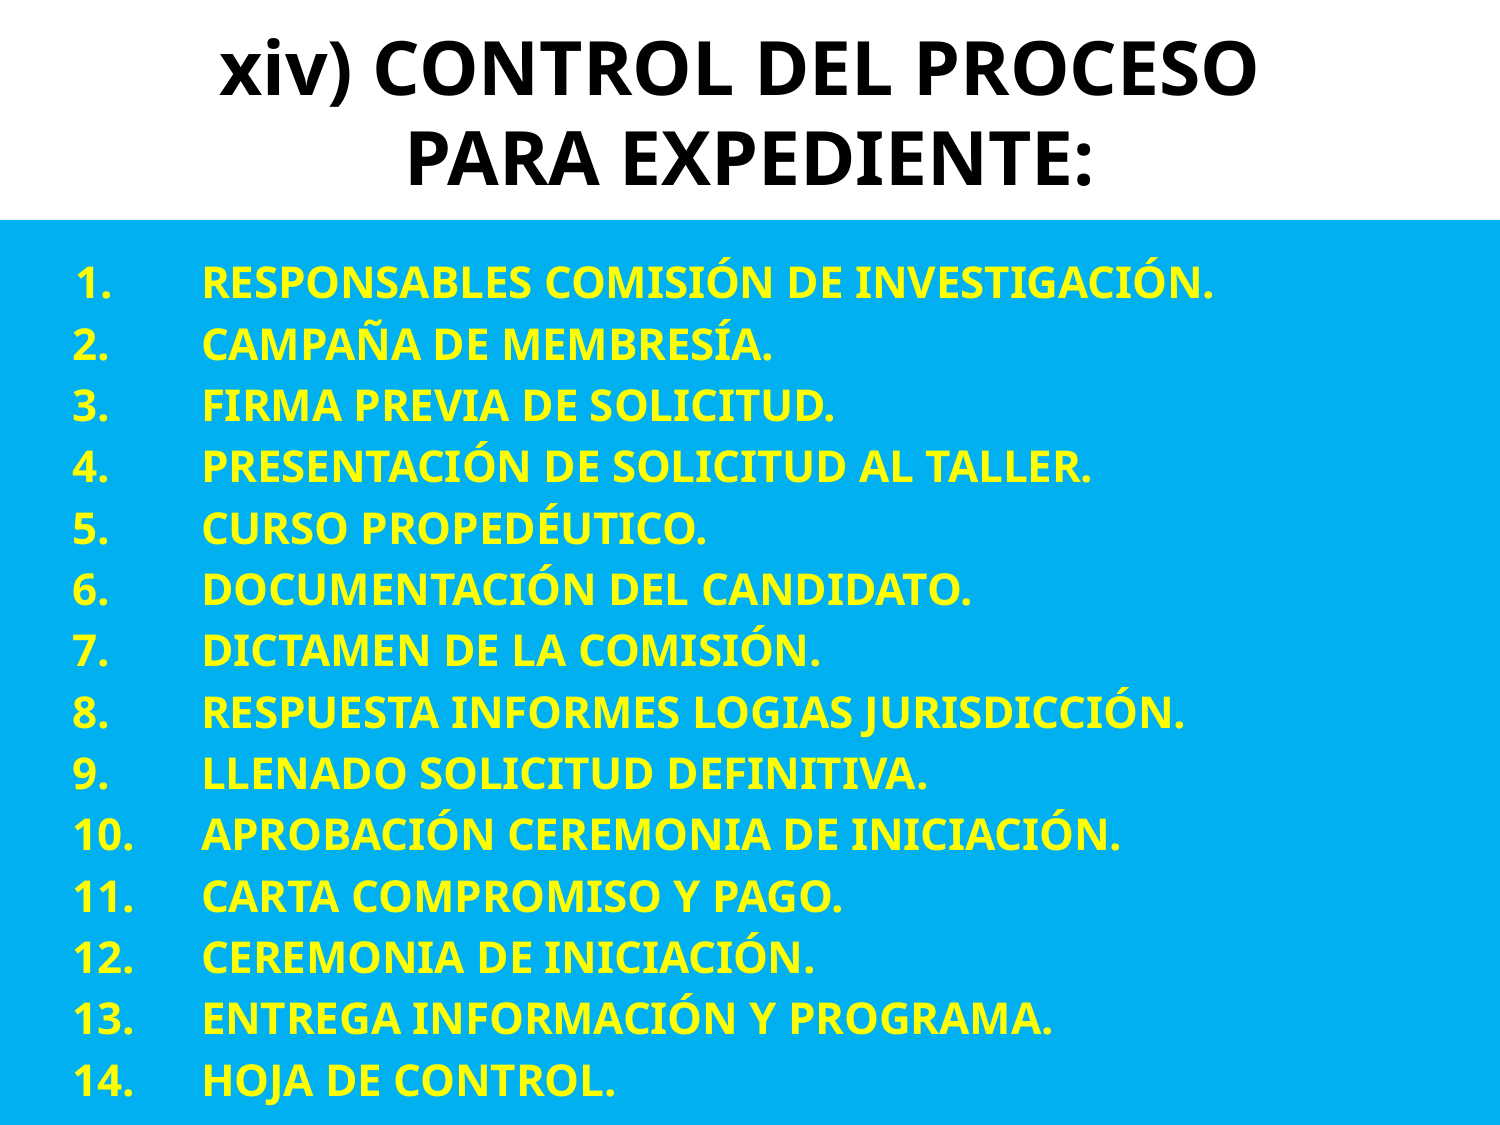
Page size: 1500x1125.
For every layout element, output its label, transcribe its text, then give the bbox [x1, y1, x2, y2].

title xiv) CONTROL DEL PROCESO PARA EXPEDIENTE: [0, 0, 1500, 219]
list 1. RESPONSABLES COMISIÓN DE INVESTIGACIÓN. 2. CAMPAÑA DE MEMBRESÍA. 3. FIRMA PREVIA DE SOLICITUD. 4. PRESENTACIÓN DE SOLICITUD AL TALLER. 5. CURSO PROPEDÉUTICO. 6. DOCUMENTACIÓN DEL CANDIDATO. 7. DICTAMEN DE LA COMISIÓN. 8. RESPUESTA INFORMES LOGIAS JURISDICCIÓN. 9. LLENADO SOLICITUD DEFINITIVA. 10. APROBACIÓN CEREMONIA DE INICIACIÓN. 11. CARTA COMPROMISO Y PAGO. 12. CEREMONIA DE INICIACIÓN. 13. ENTREGA INFORMACIÓN Y PROGRAMA. 14. HOJA DE CONTROL. [0, 219, 1500, 1125]
